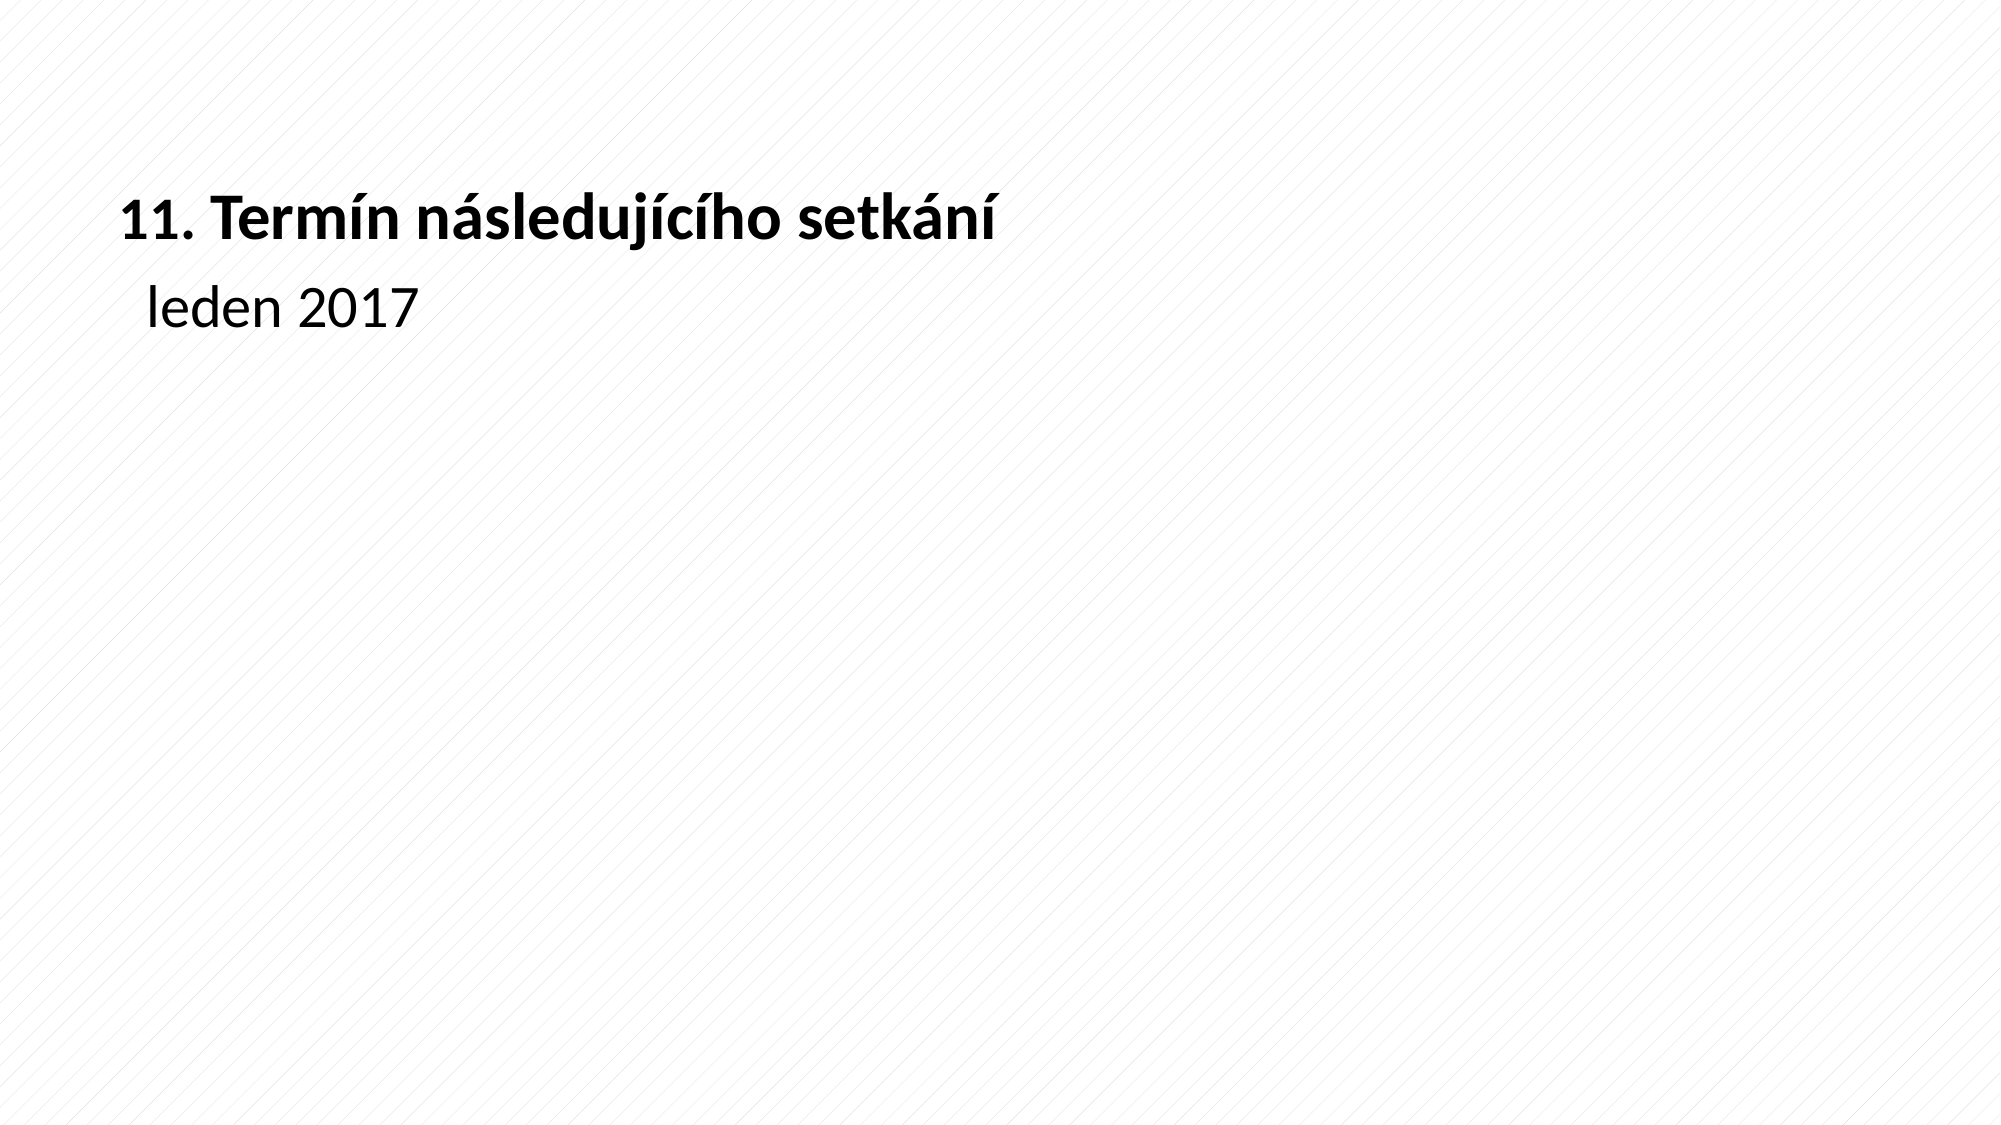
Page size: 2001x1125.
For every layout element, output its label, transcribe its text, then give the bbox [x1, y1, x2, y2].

list 11. Termín následujícího setkání leden 2017 [103, 174, 1829, 889]
